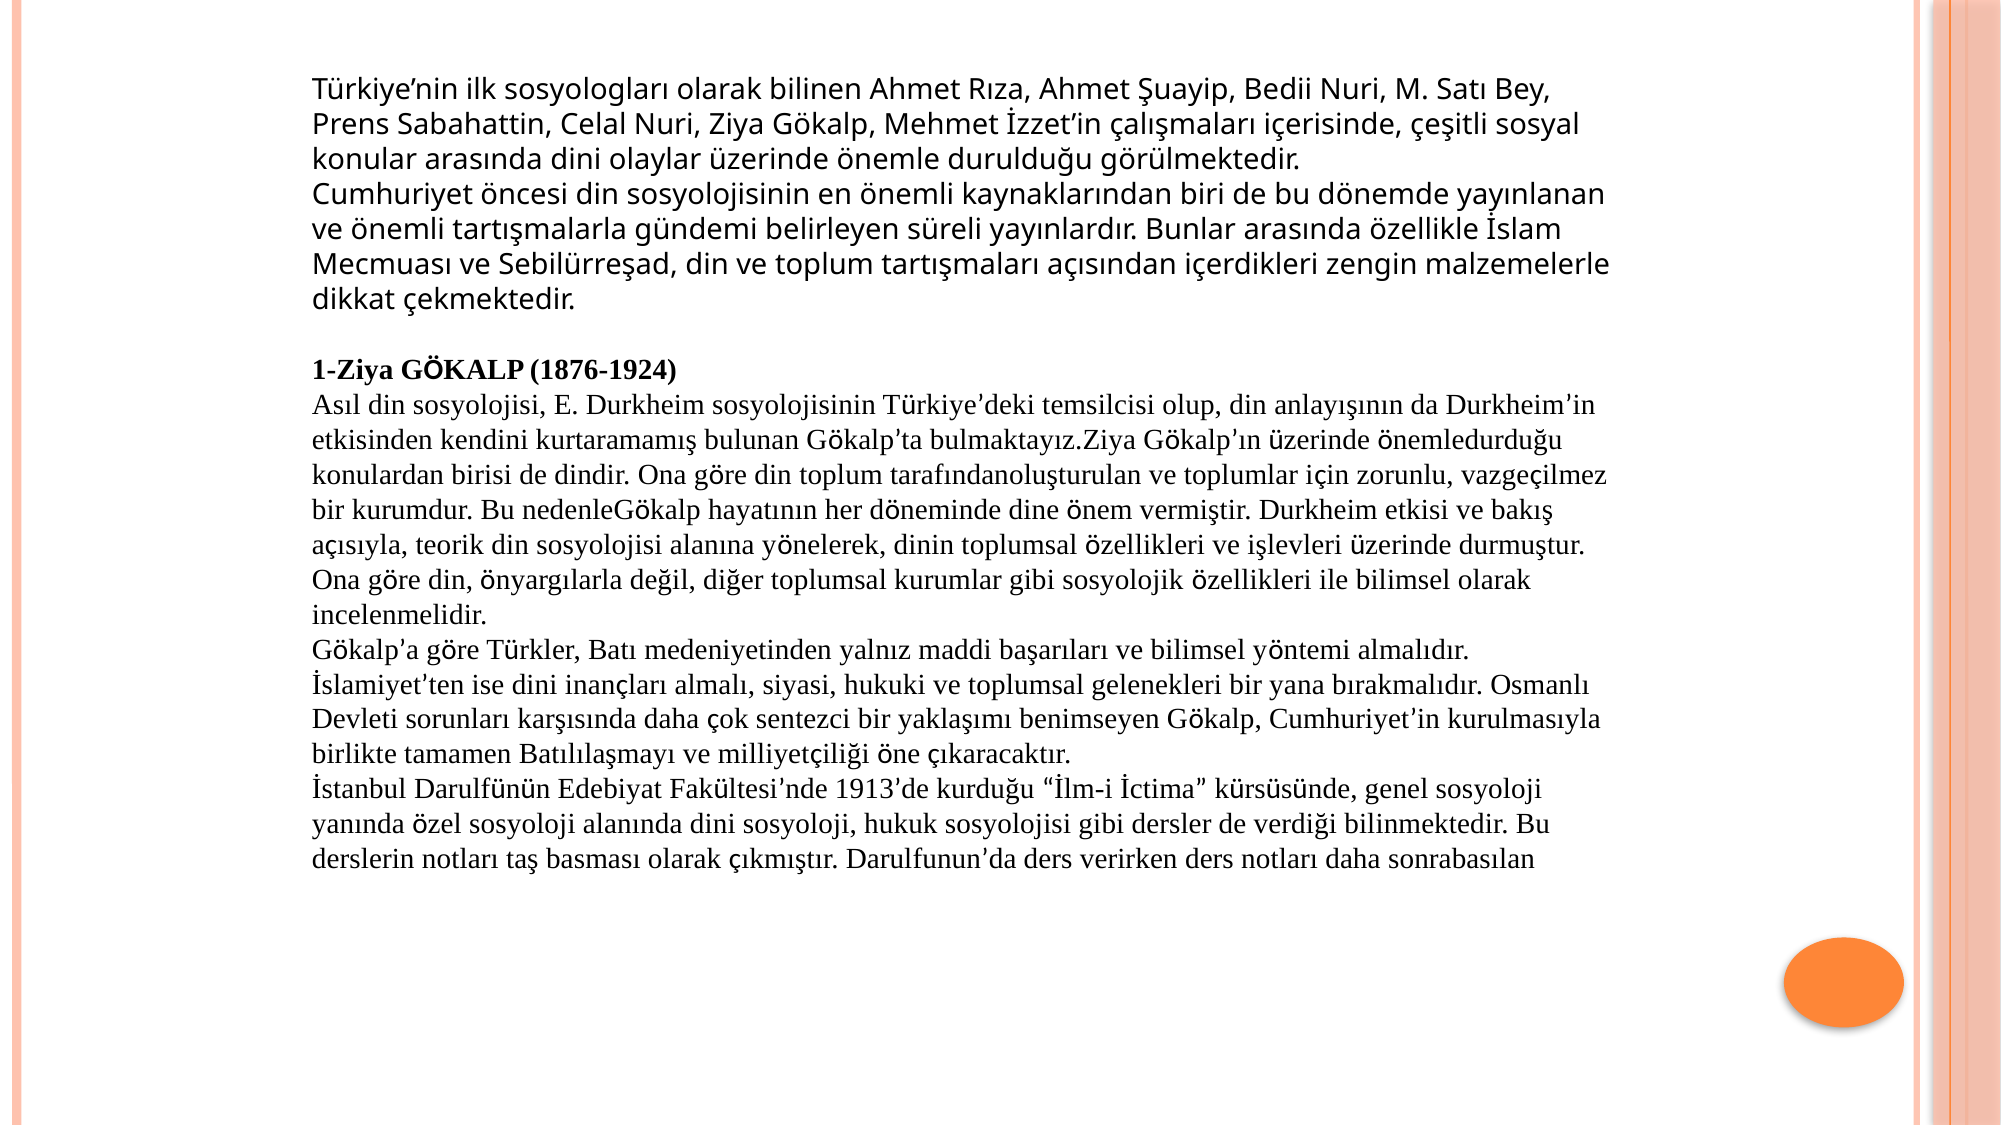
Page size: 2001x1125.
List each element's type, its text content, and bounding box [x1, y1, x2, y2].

text_box Türkiye’nin ilk sosyologları olarak bilinen Ahmet Rıza, Ahmet Şuayip, Bedii Nuri, M. Satı Bey, Prens Sabahattin, Celal Nuri, Ziya Gökalp, Mehmet İzzet’in çalışmaları içerisinde, çeşitli sosyal konular arasında dini olaylar üzerinde önemle durulduğu görülmektedir. Cumhuriyet öncesi din sosyolojisinin en önemli kaynaklarından biri de bu dönemde yayınlanan ve önemli tartışmalarla gündemi belirleyen süreli yayınlardır. Bunlar arasında özellikle İslam Mecmuası ve Sebilürreşad, din ve toplum tartışmaları açısından içerdikleri zengin malzemelerle dikkat çekmektedir. 1-Ziya GÖKALP (1876-1924) Asıl din sosyolojisi, E. Durkheim sosyolojisinin Türkiye’deki temsilcisi olup, din anlayışının da Durkheim’in etkisinden kendini kurtaramamış bulunan Gökalp’ta bulmaktayız.Ziya Gökalp’ın üzerinde önemledurduğu konulardan birisi de dindir. Ona göre din toplum tarafındanoluşturulan ve toplumlar için zorunlu, vazgeçilmez bir kurumdur. Bu nedenleGökalp hayatının her döneminde dine önem vermiştir. Durkheim etkisi ve bakış açısıyla, teorik din sosyolojisi alanına yönelerek, dinin toplumsal özellikleri ve işlevleri üzerinde durmuştur. Ona göre din, önyargılarla değil, diğer toplumsal kurumlar gibi sosyolojik özellikleri ile bilimsel olarak incelenmelidir. Gökalp’a göre Türkler, Batı medeniyetinden yalnız maddi başarıları ve bilimsel yöntemi almalıdır. İslamiyet’ten ise dini inançları almalı, siyasi, hukuki ve toplumsal gelenekleri bir yana bırakmalıdır. Osmanlı Devleti sorunları karşısında daha çok sentezci bir yaklaşımı benimseyen Gökalp, Cumhuriyet’in kurulmasıyla birlikte tamamen Batılılaşmayı ve milliyetçiliği öne çıkaracaktır. İstanbul Darulfünün Edebiyat Fakültesi’nde 1913’de kurduğu “İlm-i İctima” kürsüsünde, genel sosyoloji yanında özel sosyoloji alanında dini sosyoloji, hukuk sosyolojisi gibi dersler de verdiği bilinmektedir. Bu derslerin notları taş basması olarak çıkmıştır. Darulfunun’da ders verirken ders notları daha sonrabasılan [296, 63, 1645, 883]
